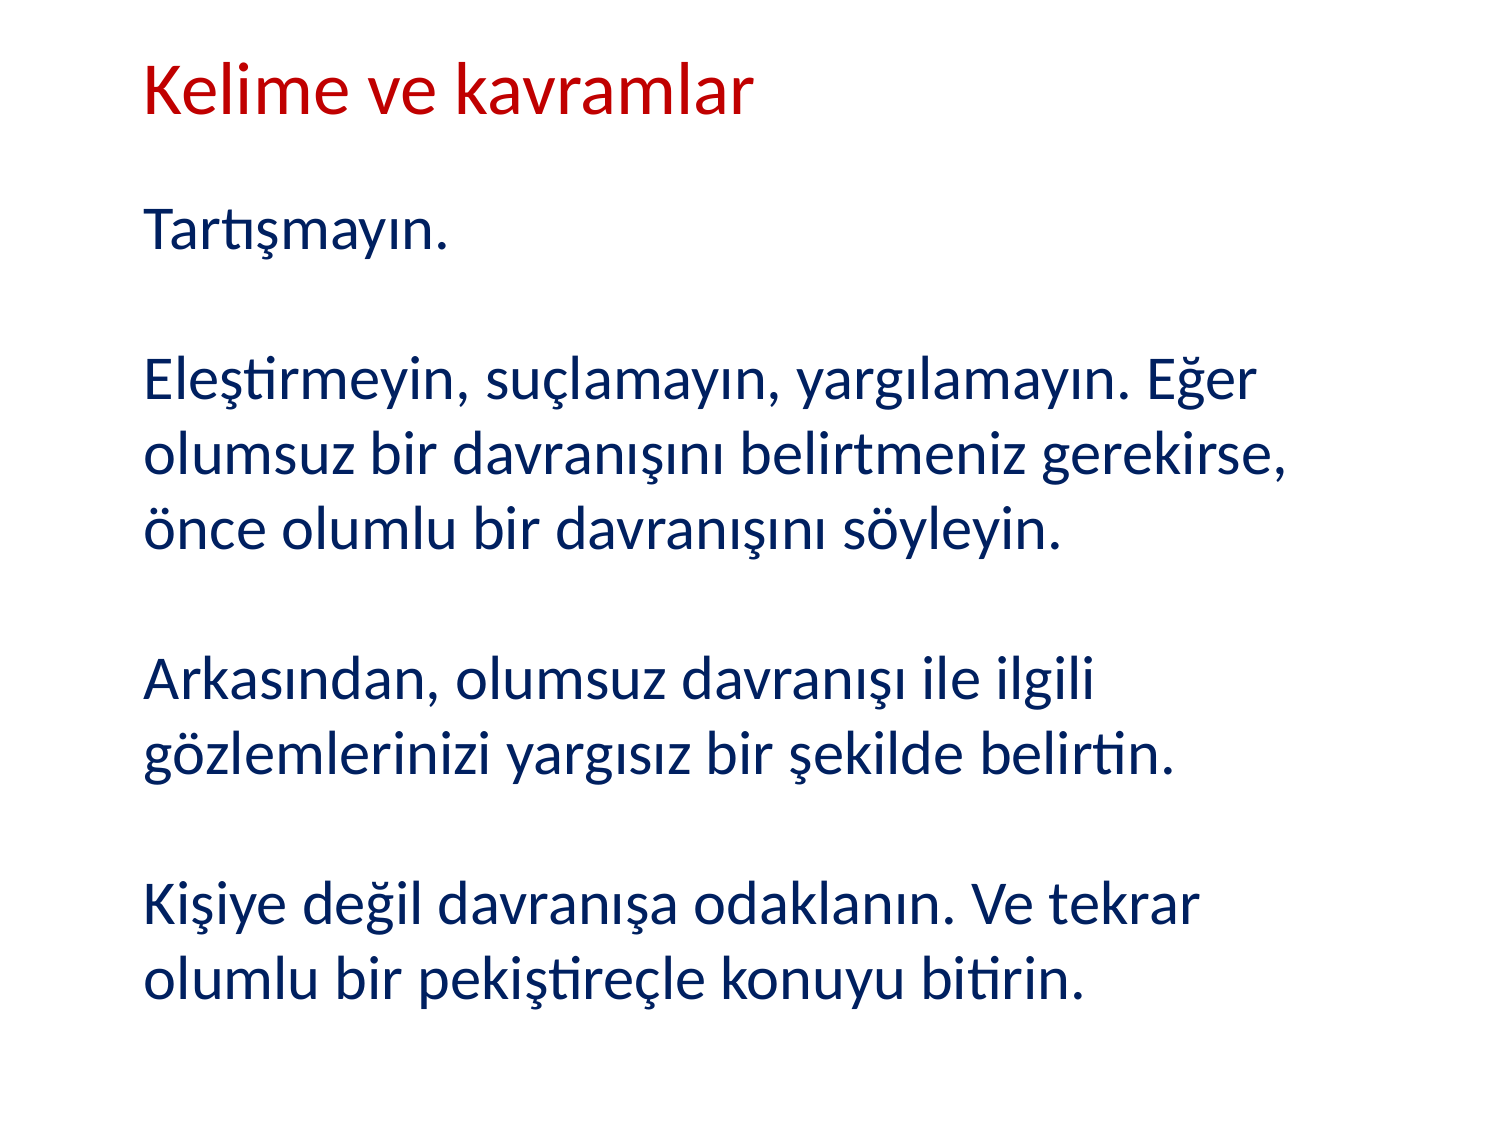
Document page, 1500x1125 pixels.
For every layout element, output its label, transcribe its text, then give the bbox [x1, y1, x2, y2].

text_box Kelime ve kavramlar [129, 32, 1026, 138]
text_box Tartışmayın. Eleştirmeyin, suçlamayın, yargılamayın. Eğer olumsuz bir davranışını belirtmeniz gerekirse, önce olumlu bir davranışını söyleyin. Arkasından, olumsuz davranışı ile ilgili gözlemlerinizi yargısız bir şekilde belirtin. Kişiye değil davranışa odaklanın. Ve tekrar olumlu bir pekiştireçle konuyu bitirin. [129, 180, 1371, 1020]
